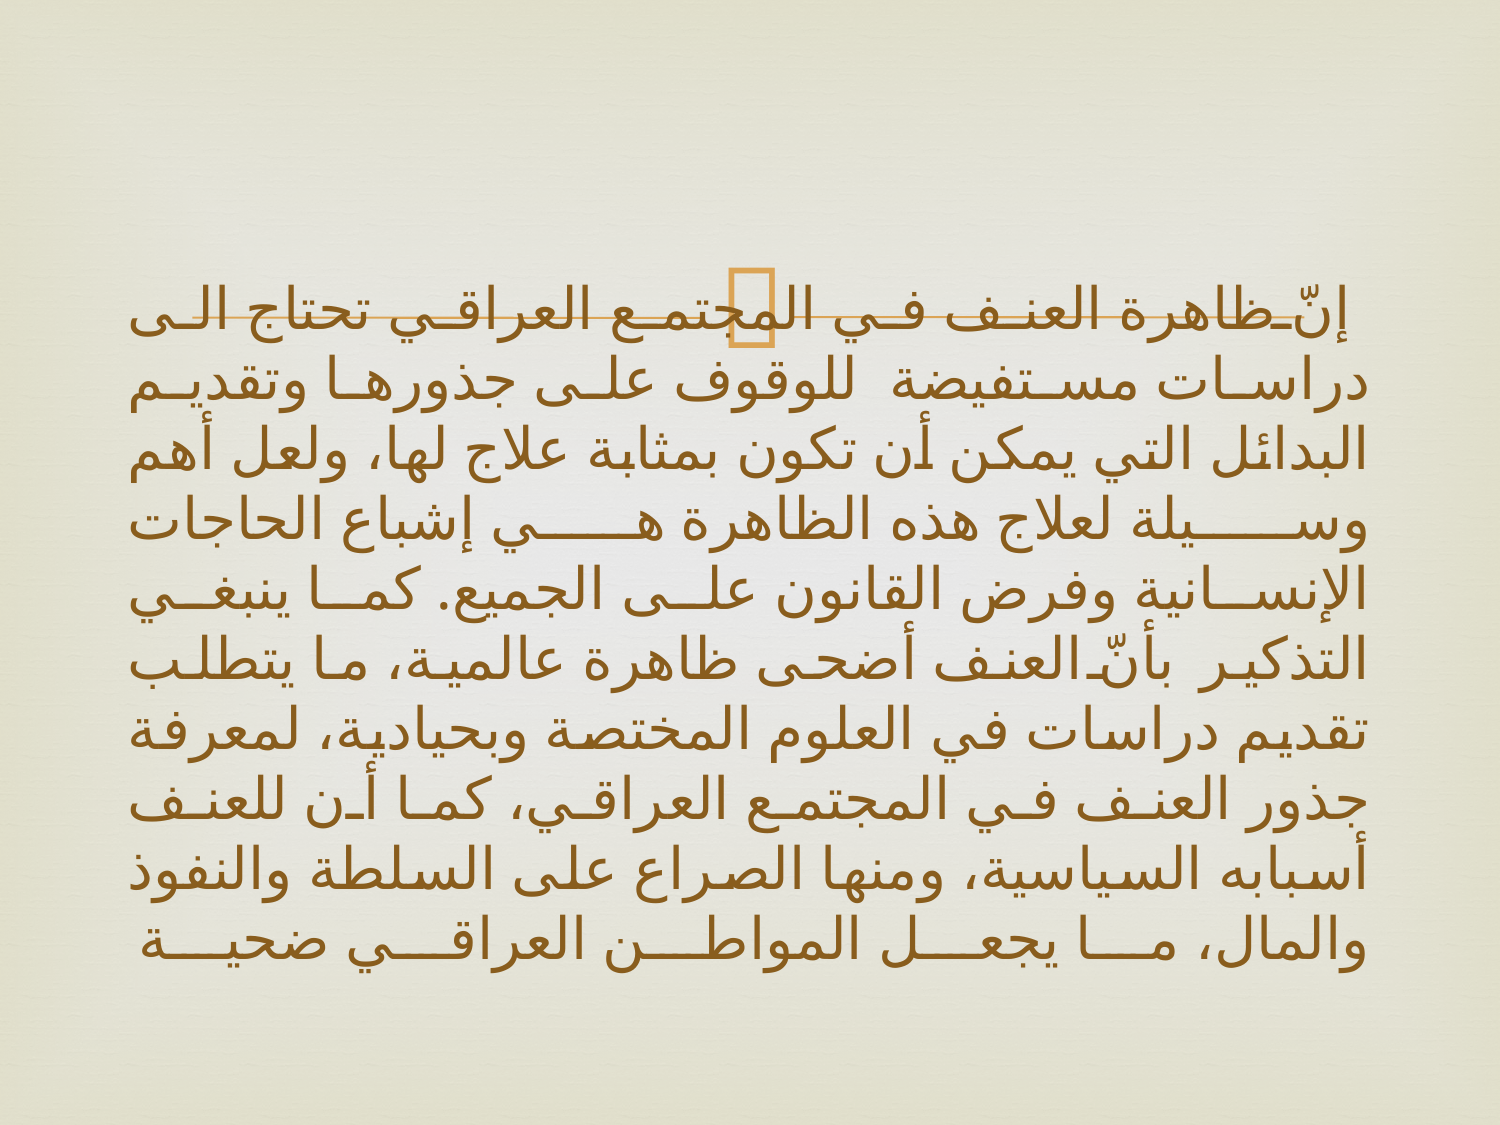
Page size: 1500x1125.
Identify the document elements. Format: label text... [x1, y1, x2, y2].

title إنّ ظاهرة العنف في المجتمع العراقي تحتاج الى دراسات مستفيضة للوقوف على جذورها وتقديم البدائل التي يمكن أن تكون بمثابة علاج لها، ولعل أهم وسيلة لعلاج هذه الظاهرة هي إشباع الحاجات الإنسانية وفرض القانون على الجميع. كما ينبغي التذكير بأنّ العنف أضحى ظاهرة عالمية، ما يتطلب تقديم دراسات في العلوم المختصة وبحيادية، لمعرفة جذور العنف في المجتمع العراقي، كما أن للعنف أسبابه السياسية، ومنها الصراع على السلطة والنفوذ والمال، ما يجعل المواطن العراقي ضحية [112, 93, 1386, 1059]
